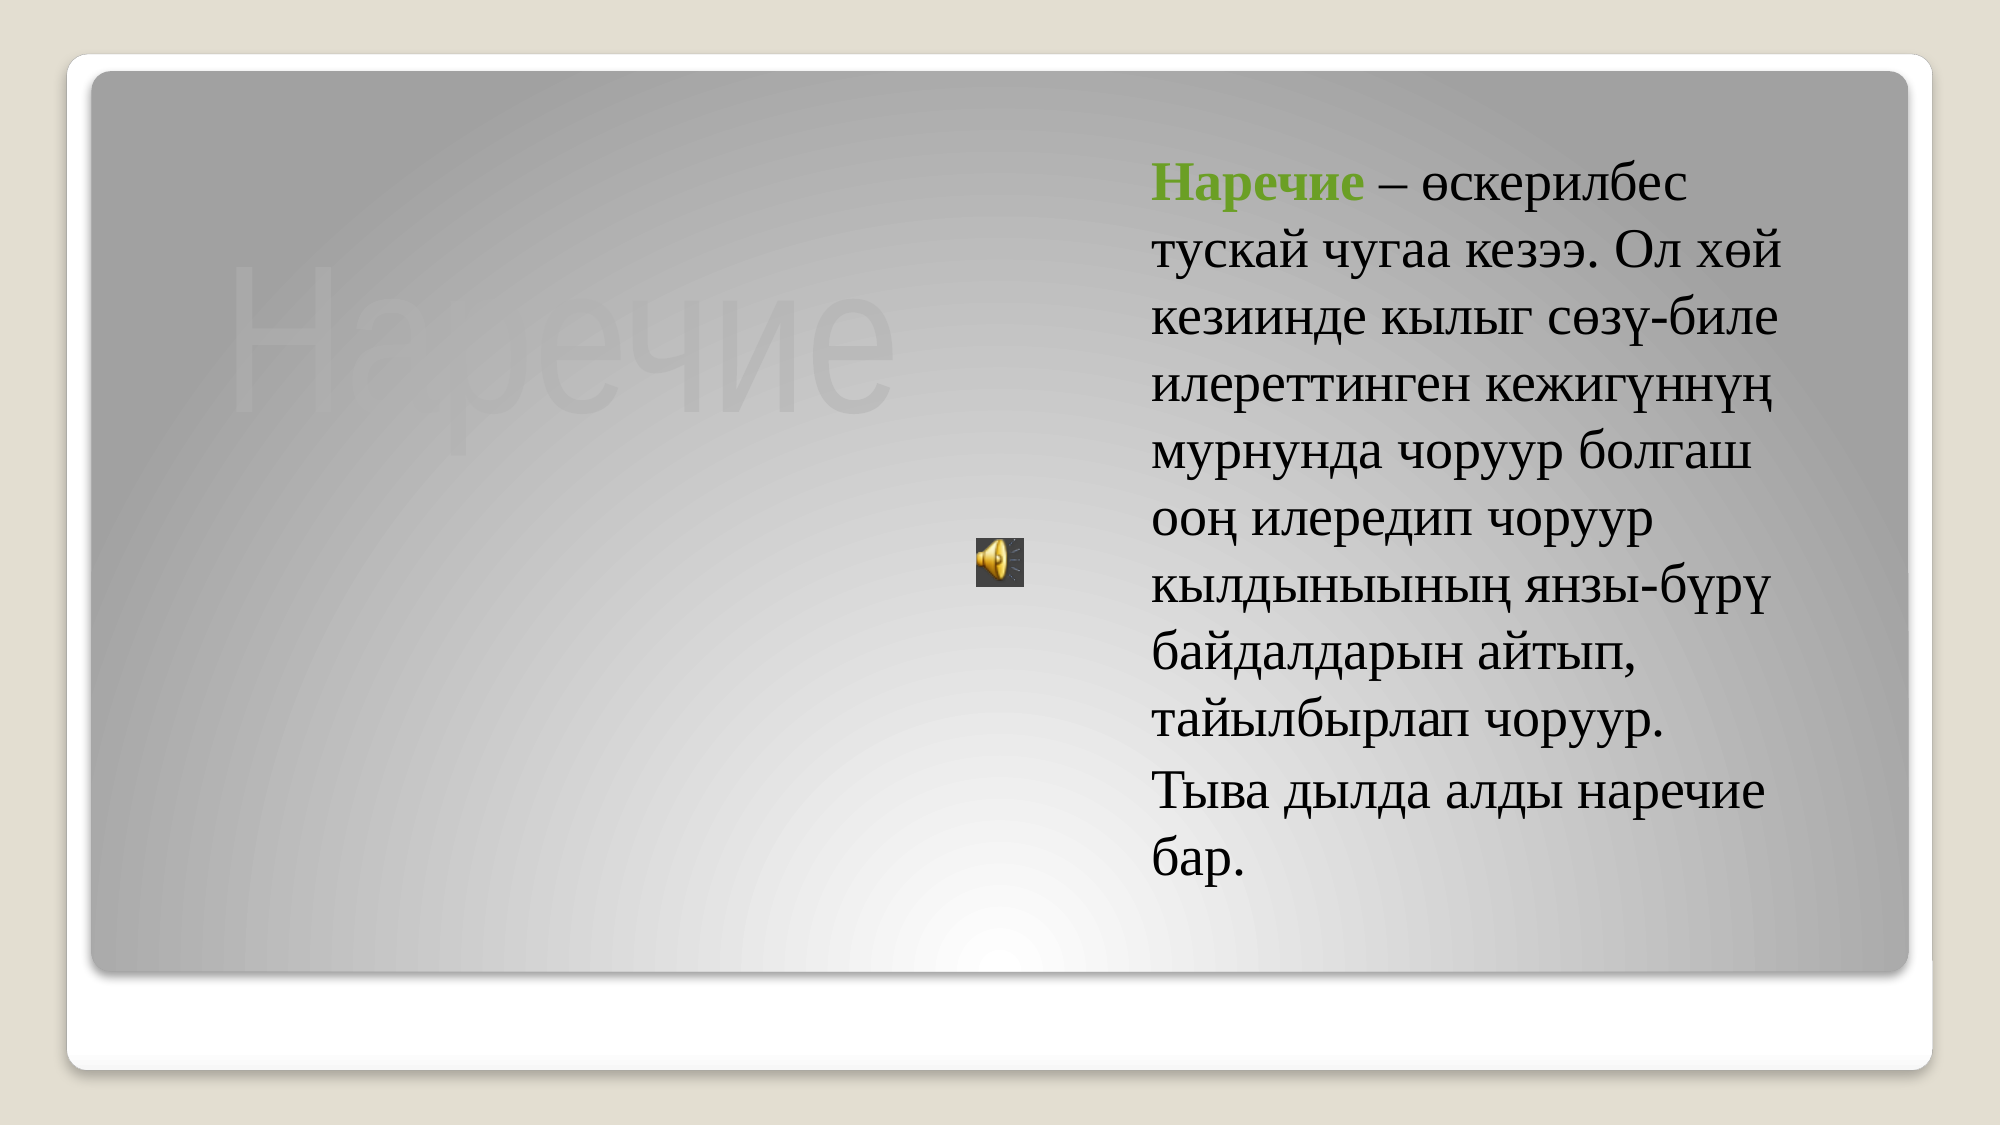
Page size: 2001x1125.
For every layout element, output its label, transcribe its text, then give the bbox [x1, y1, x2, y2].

picture [974, 537, 1026, 588]
list Наречие – өскерилбес тускай чугаа кезээ. Ол хөй кезиинде кылыг сөзү-биле илереттинген кежигүннүң мурнунда чоруур болгаш ооң илередип чоруур кылдыныының янзы-бүрү байдалдарын айтып, тайылбырлап чоруур. Тыва дылда алды наречие бар. [1076, 129, 1811, 938]
